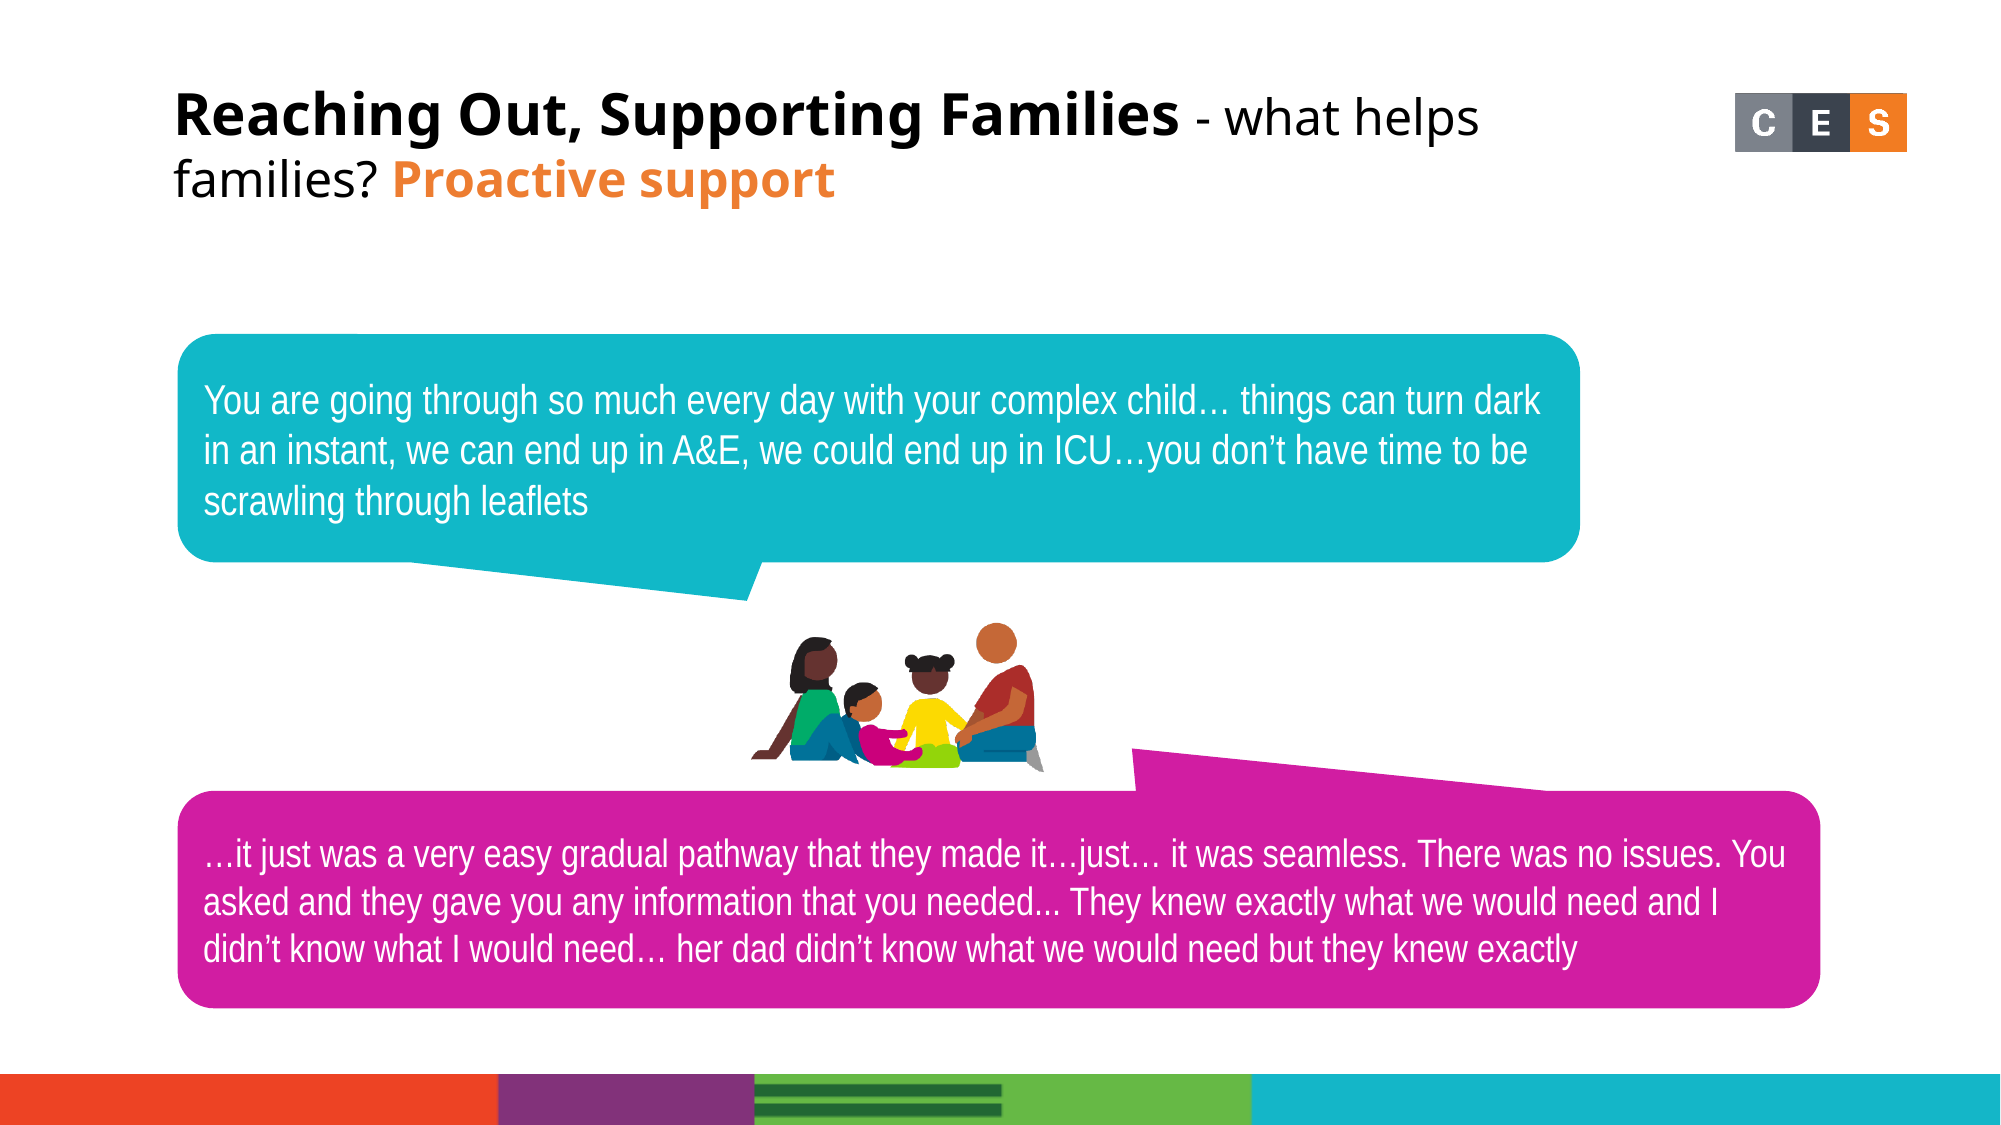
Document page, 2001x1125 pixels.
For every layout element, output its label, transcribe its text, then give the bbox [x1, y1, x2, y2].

text_box You are going through so much every day with your complex child… things can turn dark in an instant, we can end up in A&E, we could end up in ICU…you don’t have time to be scrawling through leaflets [176, 332, 1582, 602]
picture [1733, 91, 1909, 154]
picture [749, 618, 1045, 776]
text_box …it just was a very easy gradual pathway that they made it…just… it was seamless. There was no issues. You asked and they gave you any information that you needed... They knew exactly what we would need and I didn’t know what I would need… her dad didn’t know what we would need but they knew exactly [176, 747, 1822, 1010]
text_box Reaching Out, Supporting Families - what helps families? Proactive support [158, 70, 1636, 215]
picture [0, 1074, 2001, 1125]
text_box [137, 59, 1863, 278]
